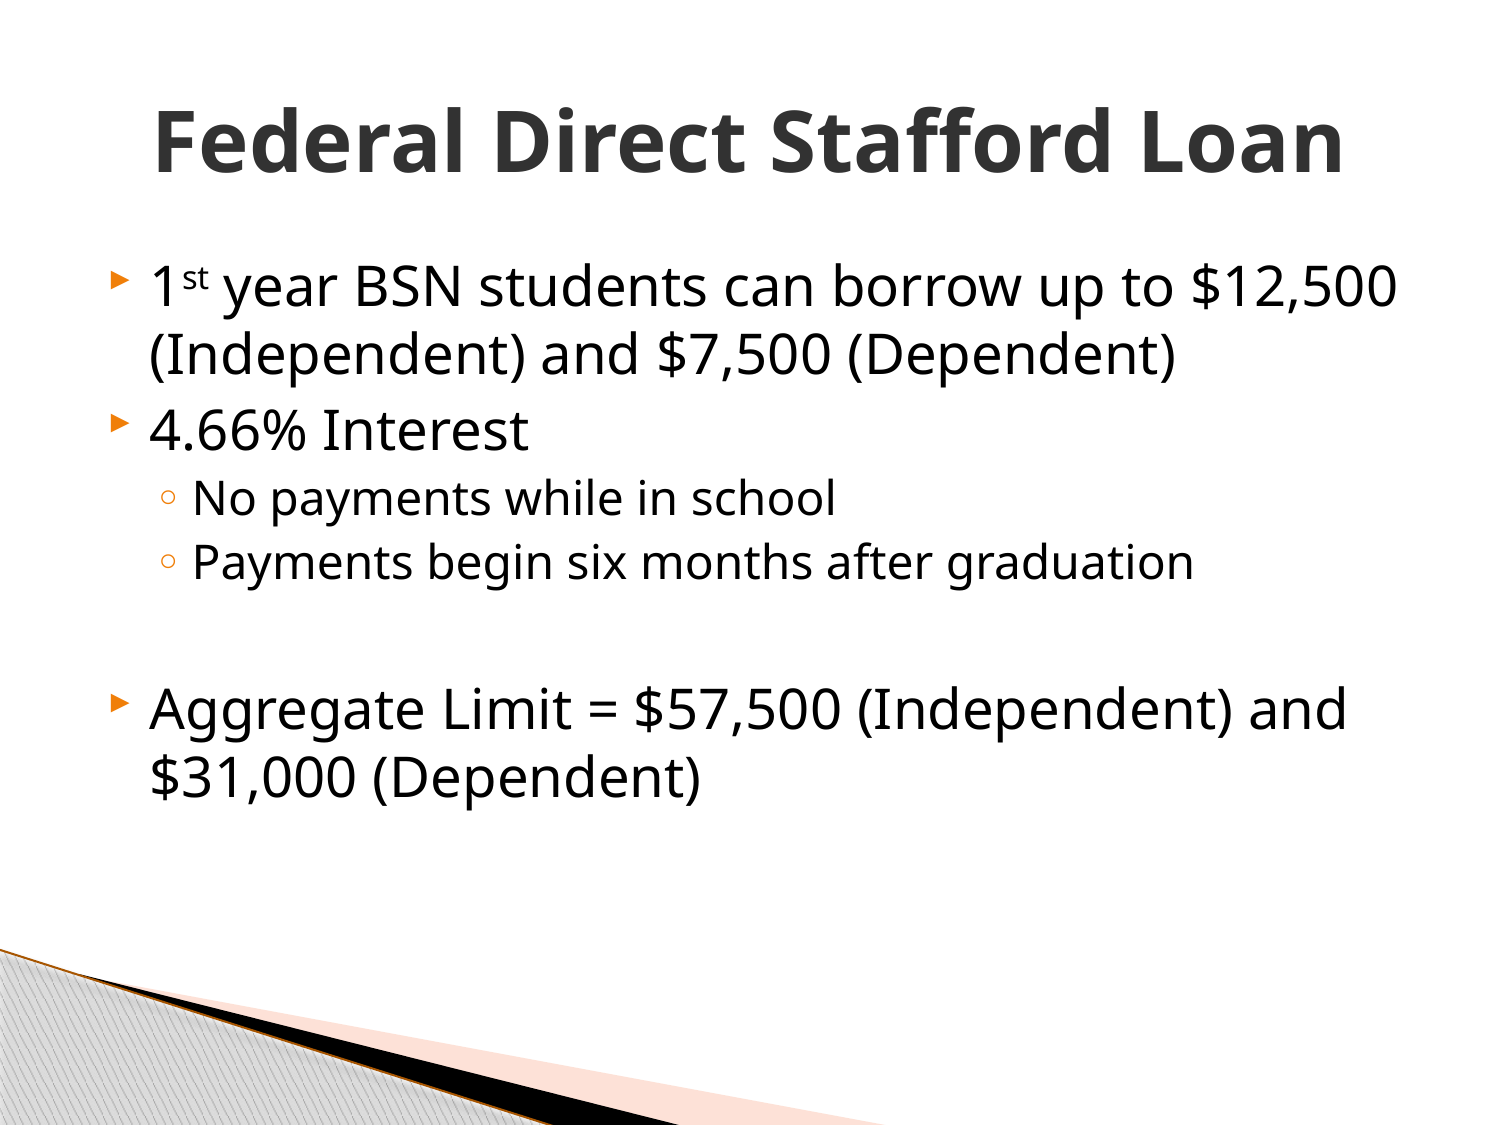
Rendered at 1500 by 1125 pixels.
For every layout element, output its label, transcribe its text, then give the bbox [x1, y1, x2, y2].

title Federal Direct Stafford Loan [75, 45, 1425, 233]
list 1st year BSN students can borrow up to $12,500 (Independent) and $7,500 (Dependent) 4.66% Interest No payments while in school Payments begin six months after graduation Aggregate Limit = $57,500 (Independent) and $31,000 (Dependent) [75, 243, 1425, 986]
